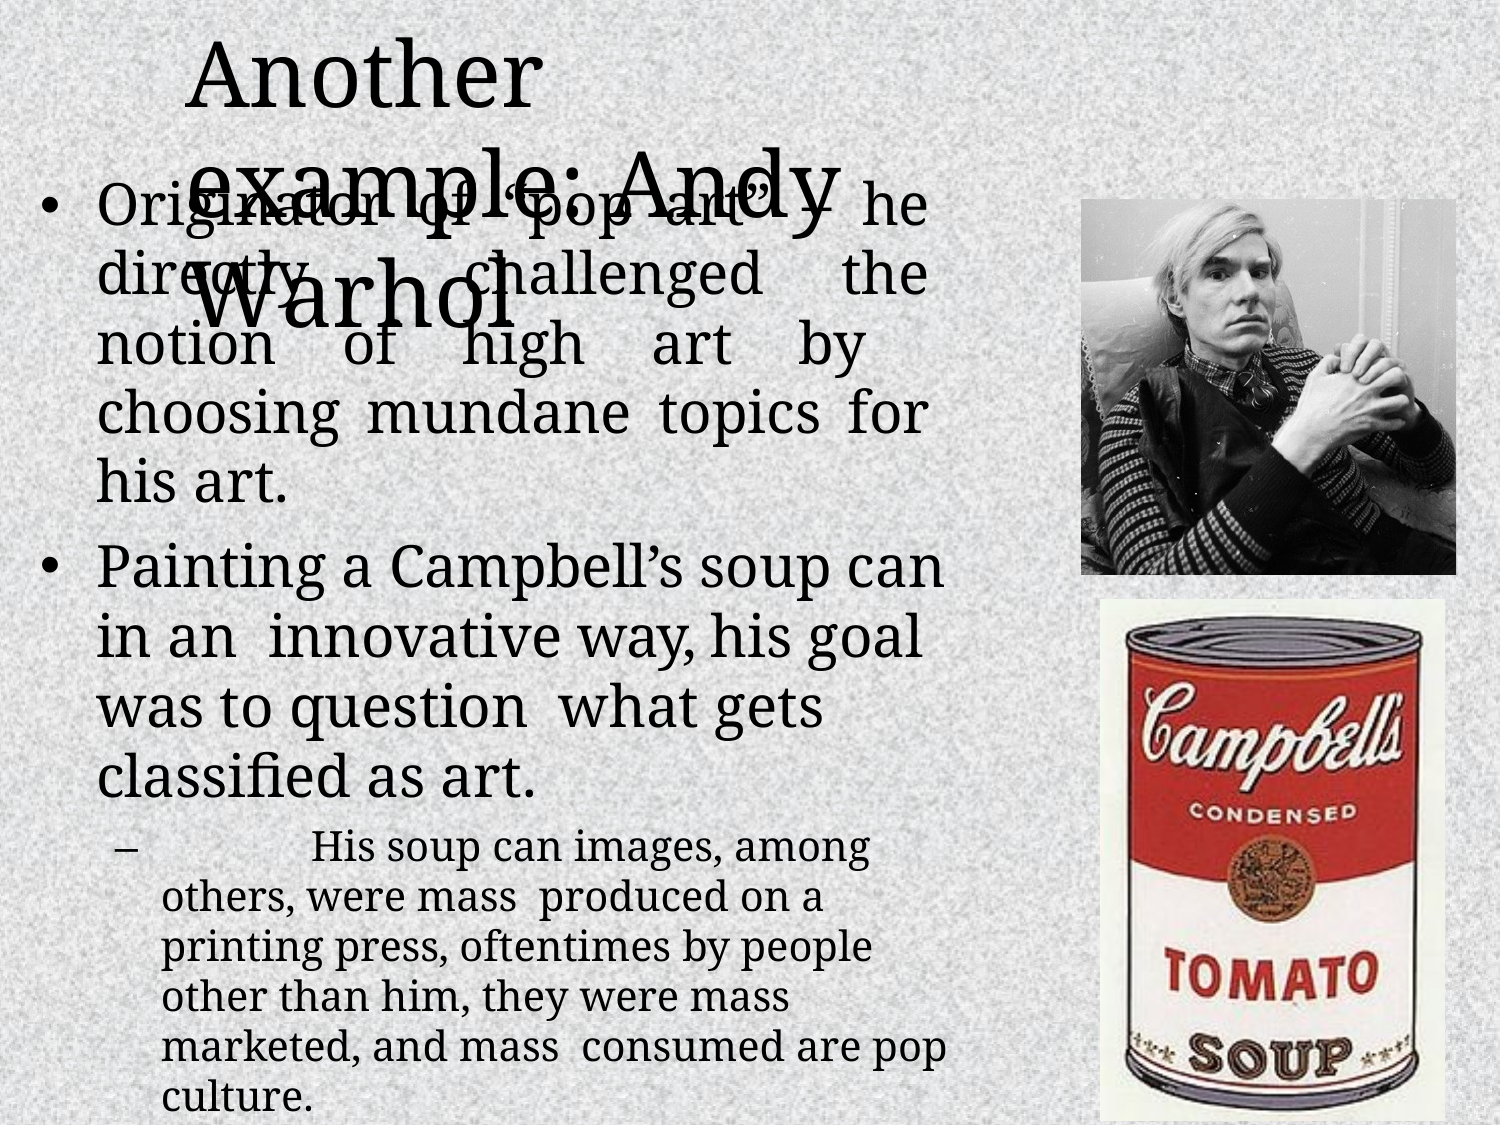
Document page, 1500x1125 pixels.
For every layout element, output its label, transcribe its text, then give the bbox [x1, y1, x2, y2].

text_box [1100, 599, 1446, 1122]
text_box Originator of “pop art” – he directly challenged the notion of high art by choosing mundane topics for his art. Painting a Campbell’s soup can in an innovative way, his goal was to question what gets classified as art. – His soup can images, among others, were mass produced on a printing press, oftentimes by people other than him, they were mass marketed, and mass consumed are pop culture. Today, his prints are considered high art when viewed in museums. What about when these images are mass produced on post cards, t-shirts, etc.? [37, 170, 1033, 1125]
text_box [0, 0, 1500, 1125]
title Another example: Andy Warhol [183, 16, 1318, 347]
text_box [1081, 199, 1457, 575]
